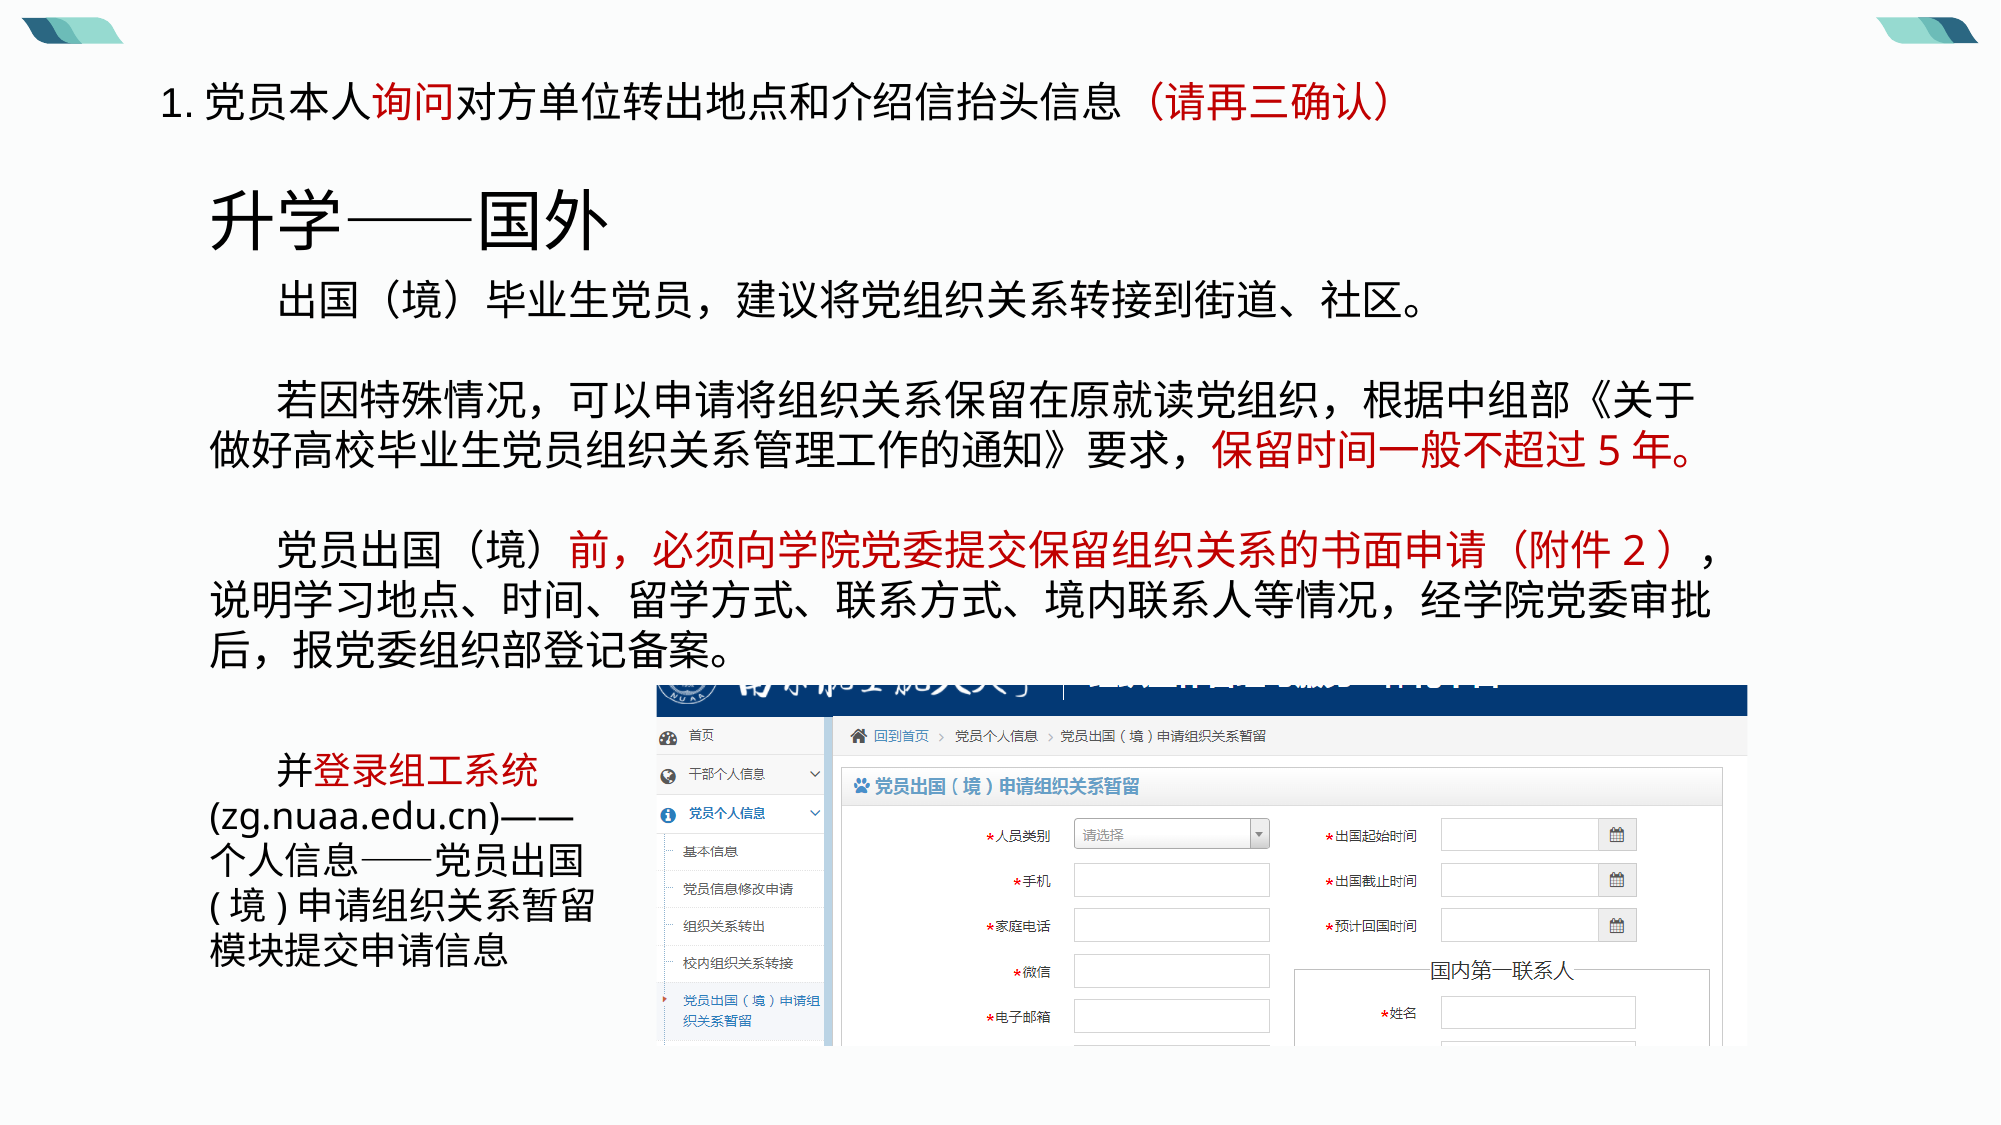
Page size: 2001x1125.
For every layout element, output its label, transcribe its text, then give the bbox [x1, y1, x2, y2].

text_box 升学——国外 [194, 170, 706, 266]
text_box 并登录组工系统(zg.nuaa.edu.cn)——个人信息——党员出国(境)申请组织关系暂留 模块提交申请信息 [194, 739, 618, 980]
text_box 出国（境）毕业生党员，建议将党组织关系转接到街道、社区。 若因特殊情况，可以申请将组织关系保留在原就读党组织，根据中组部《关于做好高校毕业生党员组织关系管理工作的通知》要求，保留时间一般不超过5年。 党员出国（境）前，必须向学院党委提交保留组织关系的书面申请（附件2），说明学习地点、时间、留学方式、联系方式、境内联系人等情况，经学院党委审批后，报党委组织部登记备案。 [194, 266, 1748, 682]
text_box 1.党员本人询问对方单位转出地点和介绍信抬头信息（请再三确认） [145, 68, 1431, 134]
picture [656, 685, 1748, 1046]
